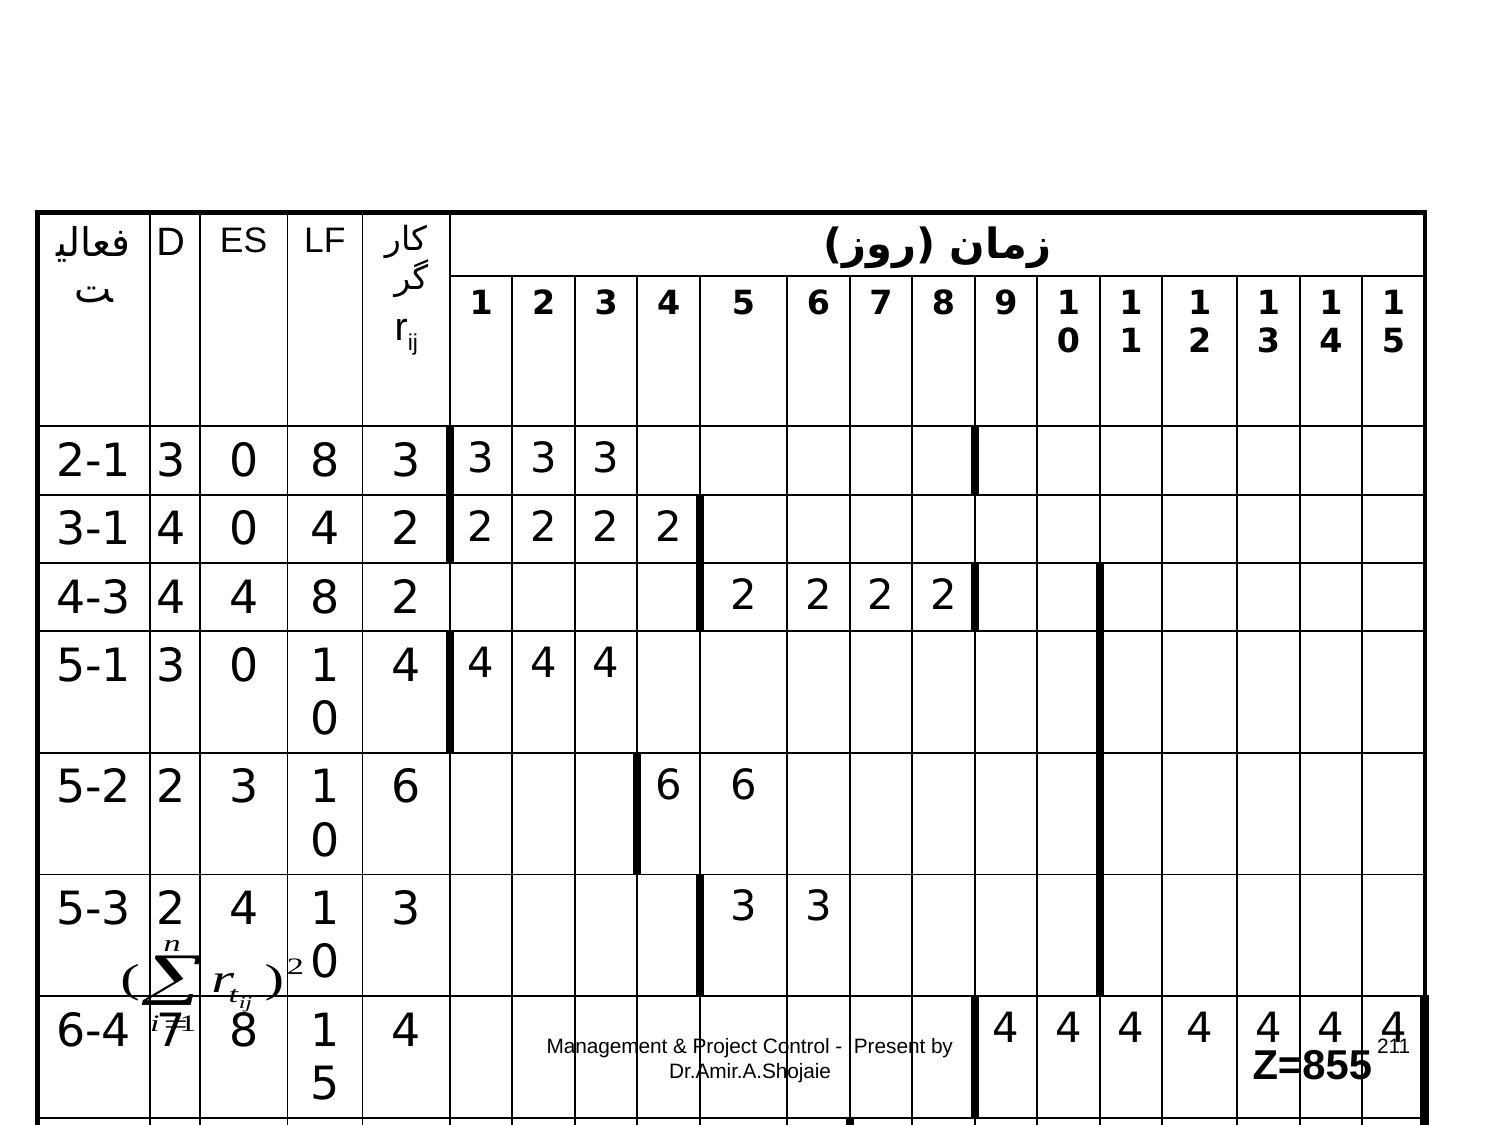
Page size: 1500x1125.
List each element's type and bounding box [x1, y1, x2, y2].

table_cell [788, 564, 849, 630]
table_cell [513, 754, 574, 874]
table_cell [576, 564, 636, 630]
table_cell [513, 875, 574, 995]
table_cell [1163, 632, 1236, 752]
table_cell [913, 875, 974, 995]
table_cell [788, 997, 849, 1117]
table_cell [638, 496, 696, 562]
table_cell [854, 1119, 911, 1125]
table_cell [151, 754, 199, 874]
table_cell [913, 496, 974, 562]
table_cell [1363, 997, 1420, 1117]
table_cell [40, 1119, 149, 1125]
table_cell [288, 754, 362, 874]
table_cell [576, 632, 636, 752]
table_cell [1238, 496, 1299, 562]
table_cell [1163, 875, 1236, 995]
table_cell [40, 427, 149, 494]
table_cell [1163, 1119, 1236, 1125]
table_cell [851, 496, 911, 562]
table_cell [513, 427, 574, 494]
table_cell [151, 1119, 199, 1125]
table_cell [288, 427, 362, 494]
table_cell [40, 875, 149, 995]
table_cell [1038, 427, 1099, 494]
table_cell [363, 997, 449, 1117]
table_cell [40, 754, 149, 874]
table_cell [1238, 1119, 1299, 1125]
table_cell [1238, 427, 1299, 494]
table_cell [1038, 632, 1096, 752]
table_cell [638, 277, 699, 425]
table_cell [1301, 997, 1361, 1117]
table_cell [288, 632, 362, 752]
table_cell [704, 564, 786, 630]
table_cell [288, 1119, 362, 1125]
table_cell [363, 564, 449, 630]
table_cell [451, 564, 511, 630]
table_cell [1101, 427, 1161, 494]
table_cell [1238, 875, 1299, 995]
table_cell [641, 754, 699, 874]
table_cell [1101, 496, 1161, 562]
table_header [151, 215, 199, 425]
table_cell [1104, 754, 1161, 874]
table_cell [788, 1119, 846, 1125]
table_cell [363, 1119, 449, 1125]
table_cell [201, 1119, 287, 1125]
table_cell [288, 496, 362, 562]
table_cell [451, 1119, 511, 1125]
table_cell [513, 277, 574, 425]
table_cell [788, 427, 849, 494]
table_cell [1301, 496, 1361, 562]
table_cell [1101, 1119, 1161, 1125]
table_cell [701, 754, 786, 874]
table_cell [638, 632, 699, 752]
table_cell [851, 754, 911, 874]
table_cell [1363, 277, 1423, 425]
table_cell [788, 754, 849, 874]
table_cell [1038, 875, 1096, 995]
table_cell [976, 632, 1036, 752]
table_cell [1163, 754, 1236, 874]
table_cell [1238, 632, 1299, 752]
table_cell [513, 997, 574, 1117]
table_cell [1163, 496, 1236, 562]
table_cell [1163, 564, 1236, 630]
table_cell [1104, 564, 1161, 630]
table_cell [201, 632, 287, 752]
table_cell [976, 496, 1036, 562]
table_cell [1363, 564, 1423, 630]
table_cell [451, 997, 511, 1117]
table_cell [1301, 427, 1361, 494]
table_cell [913, 997, 971, 1117]
table_cell [1104, 875, 1161, 995]
table_cell [701, 997, 786, 1117]
table_cell [1301, 754, 1361, 874]
table_cell [151, 875, 199, 924]
table_cell [1038, 564, 1096, 630]
table_cell [40, 496, 149, 562]
table_cell [1238, 564, 1299, 630]
table_cell [576, 496, 636, 562]
table_cell [1038, 496, 1099, 562]
table_cell [1238, 754, 1299, 874]
table_cell [979, 997, 1036, 1117]
table_cell [363, 754, 449, 874]
table_cell [1363, 875, 1423, 995]
table_header [288, 215, 362, 425]
table_cell [151, 427, 199, 494]
table_cell [151, 1040, 199, 1117]
table_cell [1363, 632, 1423, 752]
table_cell [513, 1119, 574, 1125]
table_cell [976, 277, 1036, 425]
table_cell [1238, 277, 1299, 425]
table_cell [513, 496, 574, 562]
table_cell [704, 496, 786, 562]
table_cell [1101, 277, 1161, 425]
table_cell [1363, 496, 1423, 562]
table_cell [788, 496, 849, 562]
table_header [363, 215, 449, 425]
table_cell [363, 496, 446, 562]
table_cell [638, 997, 699, 1117]
table_cell [851, 277, 911, 425]
table_cell [1101, 997, 1161, 1117]
table_cell [976, 1119, 1036, 1125]
table_cell [851, 427, 911, 494]
table_cell [788, 632, 849, 752]
table_cell [288, 564, 362, 630]
table_cell [638, 564, 696, 630]
table_cell [576, 1119, 636, 1125]
table_cell [363, 427, 446, 494]
table_cell [976, 754, 1036, 874]
table_cell [913, 564, 971, 630]
table_cell [151, 564, 199, 630]
table_cell [513, 632, 574, 752]
table_cell [788, 875, 849, 995]
table_cell [576, 997, 636, 1117]
table_cell [913, 277, 974, 425]
table_cell [201, 1040, 287, 1117]
table_cell [40, 564, 149, 630]
table_header [451, 215, 1423, 275]
table_cell [576, 277, 636, 425]
table_header [201, 215, 287, 425]
table_cell [451, 875, 511, 995]
table_cell [638, 875, 696, 995]
table_cell [913, 1119, 974, 1125]
table_cell [913, 632, 974, 752]
table_cell [1363, 1119, 1420, 1125]
table_cell [451, 277, 511, 425]
table_cell [1038, 754, 1096, 874]
table_cell [1363, 754, 1423, 874]
table_cell [851, 564, 911, 630]
table_cell [576, 754, 633, 874]
table_cell [851, 875, 911, 995]
table_cell [1238, 997, 1299, 1117]
table_cell [201, 754, 287, 874]
table_cell [701, 1119, 786, 1125]
table_cell [288, 875, 362, 995]
table_cell [979, 564, 1036, 630]
table_cell [1038, 997, 1099, 1117]
table_cell [913, 427, 971, 494]
table_cell [851, 632, 911, 752]
table_header [40, 215, 149, 425]
table_cell [701, 632, 786, 752]
table_cell [454, 496, 511, 562]
table_cell [454, 427, 511, 494]
table_cell [363, 875, 449, 995]
table_cell [1363, 427, 1423, 494]
table_cell [151, 632, 199, 752]
table_cell [701, 427, 786, 494]
table_cell [151, 496, 199, 562]
table_cell [979, 427, 1036, 494]
table_cell [363, 632, 446, 752]
table_cell [1163, 277, 1236, 425]
table_cell [1038, 1119, 1099, 1125]
table_cell [576, 427, 636, 494]
table_cell [788, 277, 849, 425]
table_cell [851, 997, 911, 1117]
table_cell [1163, 427, 1236, 494]
table_cell [454, 632, 511, 752]
table_cell [1104, 632, 1161, 752]
table_cell [513, 564, 574, 630]
table_cell [576, 875, 636, 995]
table_cell [1301, 875, 1361, 995]
table_cell [1301, 632, 1361, 752]
table_cell [1163, 997, 1236, 1117]
table_cell [913, 754, 974, 874]
table_cell [40, 997, 149, 1117]
table_cell [451, 754, 511, 874]
title [112, 924, 313, 1040]
table_cell [638, 1119, 699, 1125]
table_cell [1301, 277, 1361, 425]
table_cell [288, 997, 362, 1117]
table_cell [201, 496, 287, 562]
table_cell [638, 427, 699, 494]
table_cell [701, 277, 786, 425]
table_cell [1301, 1119, 1361, 1125]
table_cell [201, 875, 287, 924]
table_cell [201, 564, 287, 630]
table_cell [40, 632, 149, 752]
table_cell [201, 427, 287, 494]
table_cell [704, 875, 786, 995]
table_cell [1301, 564, 1361, 630]
table_cell [976, 875, 1036, 995]
table_cell [1038, 277, 1099, 425]
